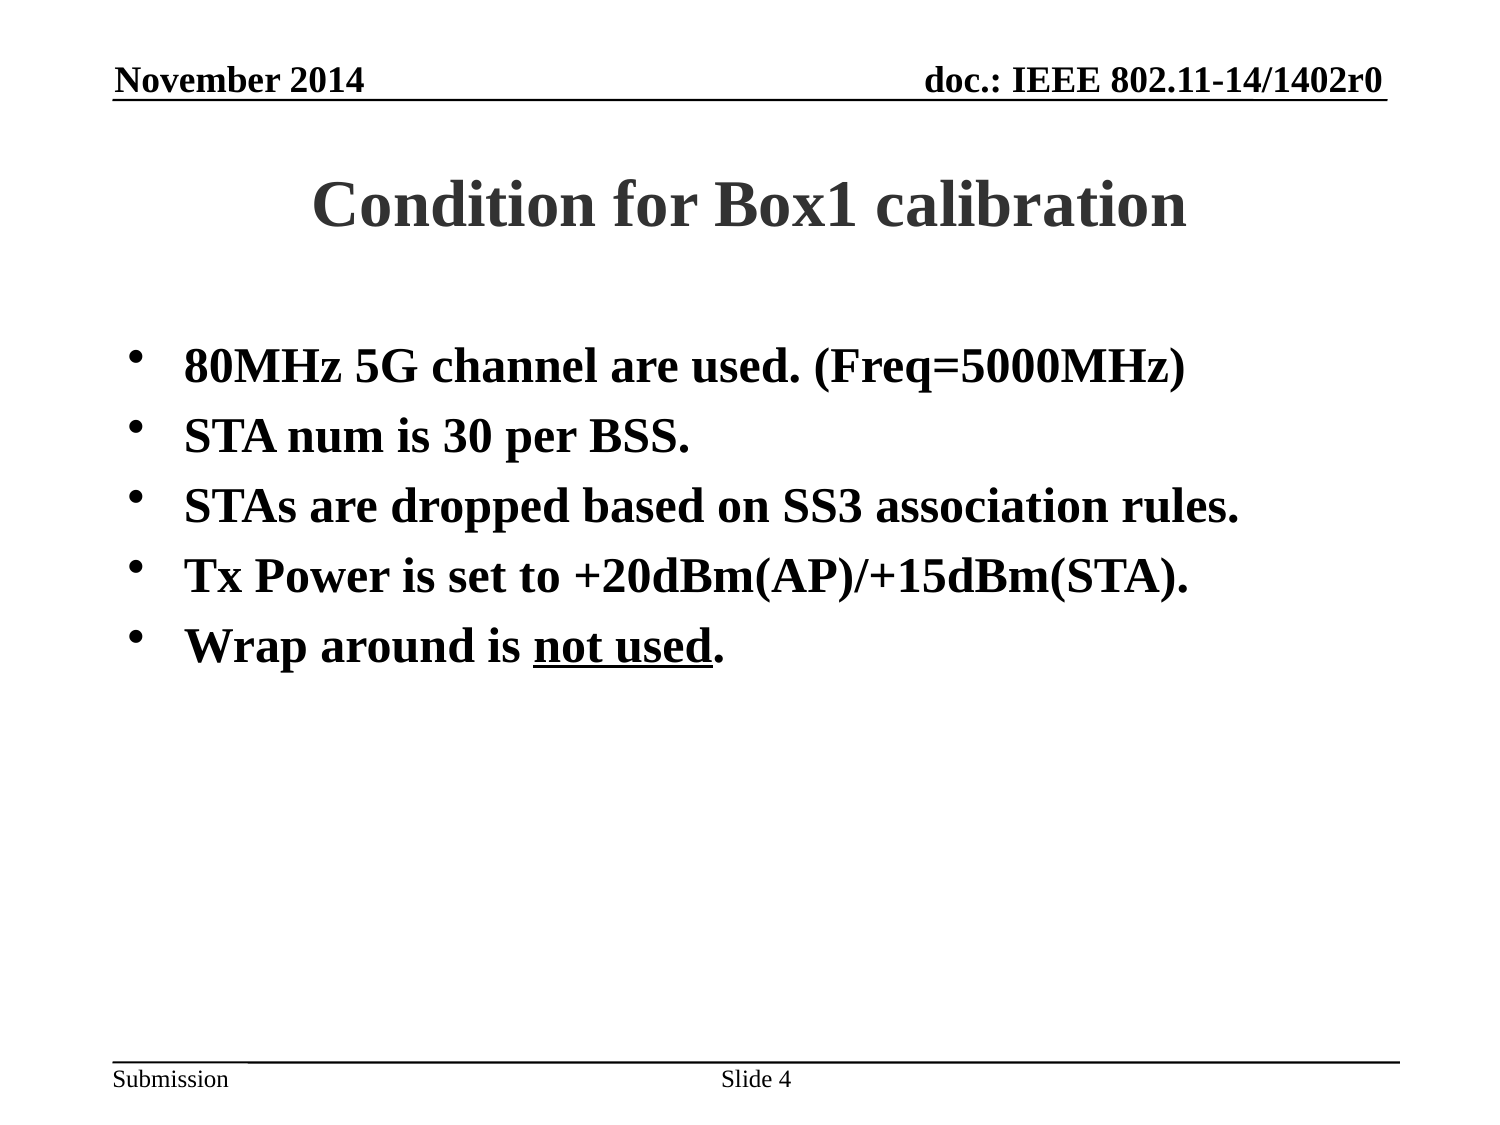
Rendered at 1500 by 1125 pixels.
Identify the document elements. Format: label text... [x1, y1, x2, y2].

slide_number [114, 54, 368, 101]
slide_number Slide 4 [712, 1061, 800, 1093]
list 80MHz 5G channel are used. (Freq=5000MHz) STA num is 30 per BSS. STAs are dropped based on SS3 association rules. Tx Power is set to +20dBm(AP)/+15dBm(STA). Wrap around is not used. [112, 324, 1388, 1001]
title Condition for Box1 calibration [112, 112, 1388, 288]
